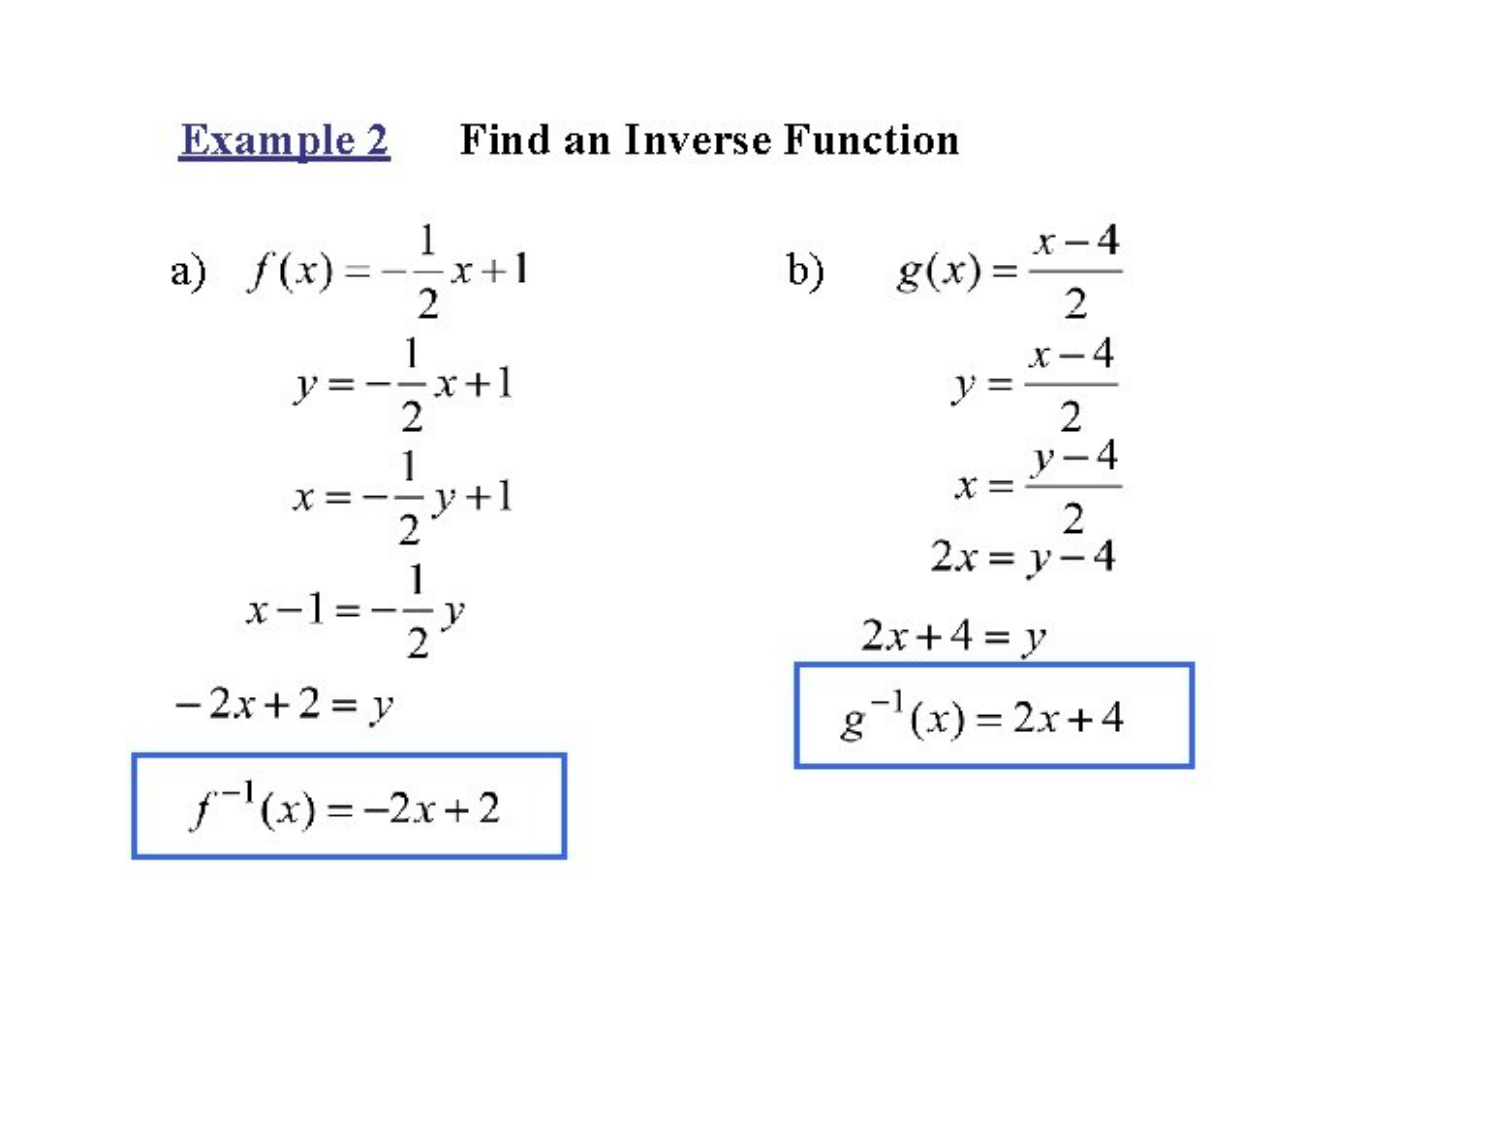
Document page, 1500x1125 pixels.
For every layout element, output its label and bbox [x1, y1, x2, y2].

picture [64, 30, 1459, 1050]
